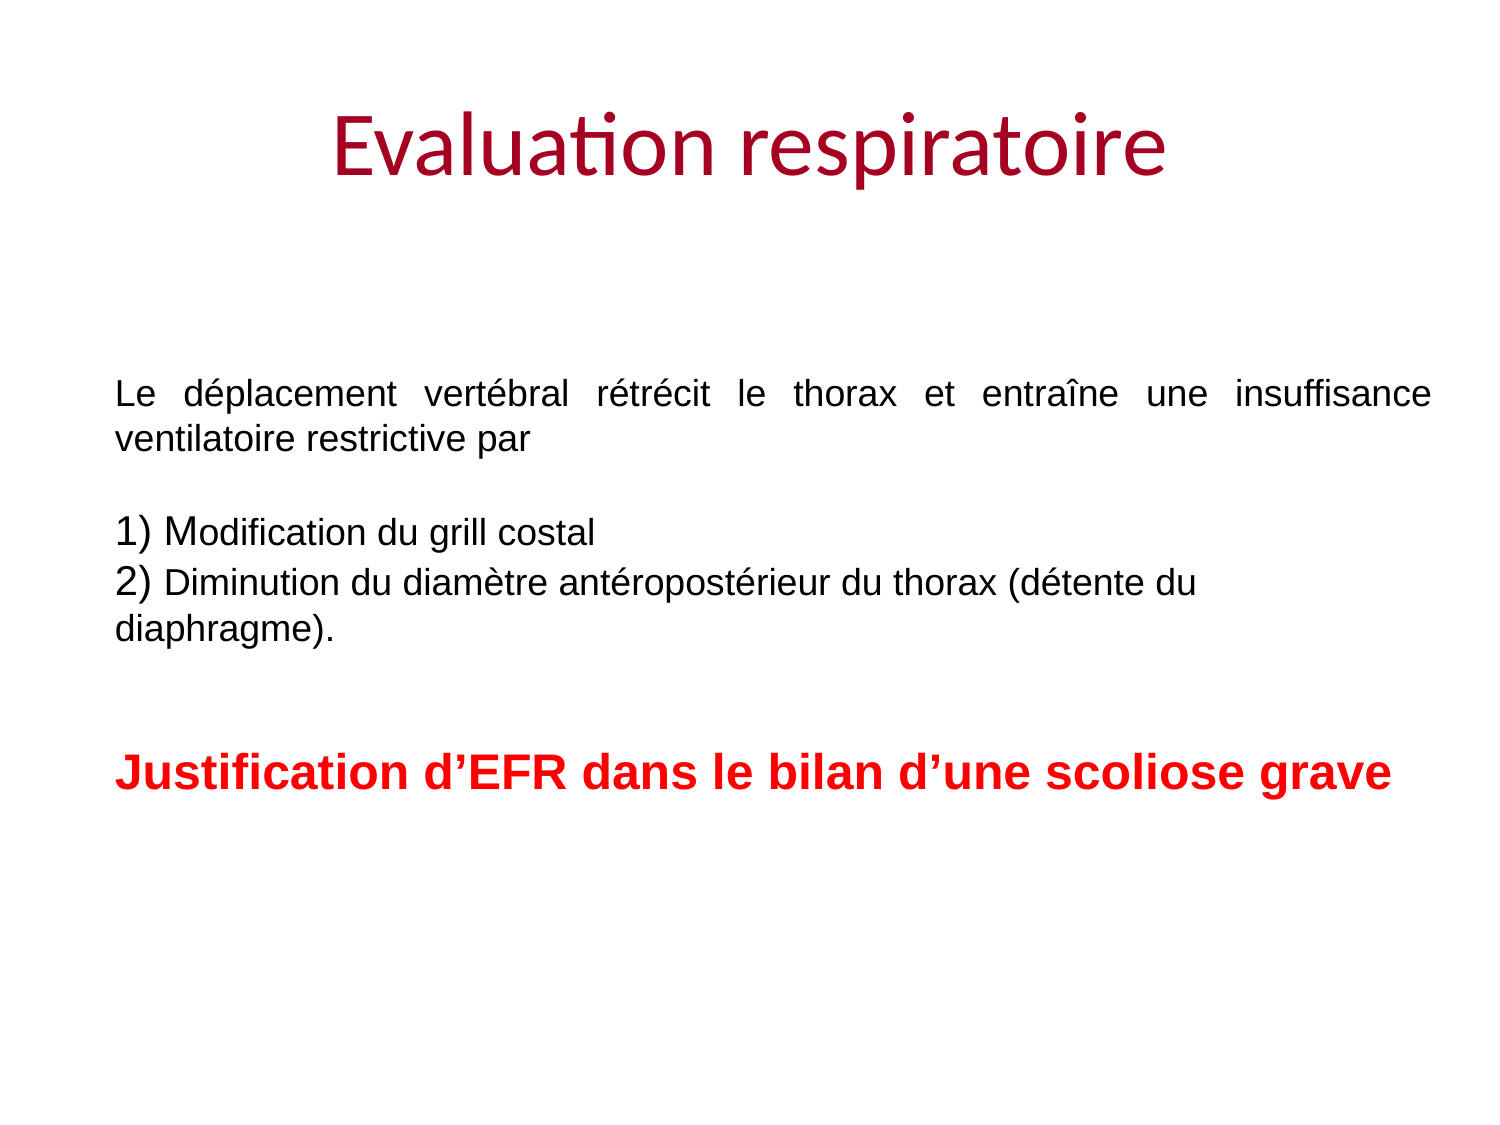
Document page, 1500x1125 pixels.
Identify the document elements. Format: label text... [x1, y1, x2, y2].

text_box Le déplacement vertébral rétrécit le thorax et entraîne une insuffisance ventilatoire restrictive par 1) Modification du grill costal 2) Diminution du diamètre antéropostérieur du thorax (détente du diaphragme). Justification d’EFR dans le bilan d’une scoliose grave [100, 361, 1447, 807]
title Evaluation respiratoire [75, 45, 1425, 233]
